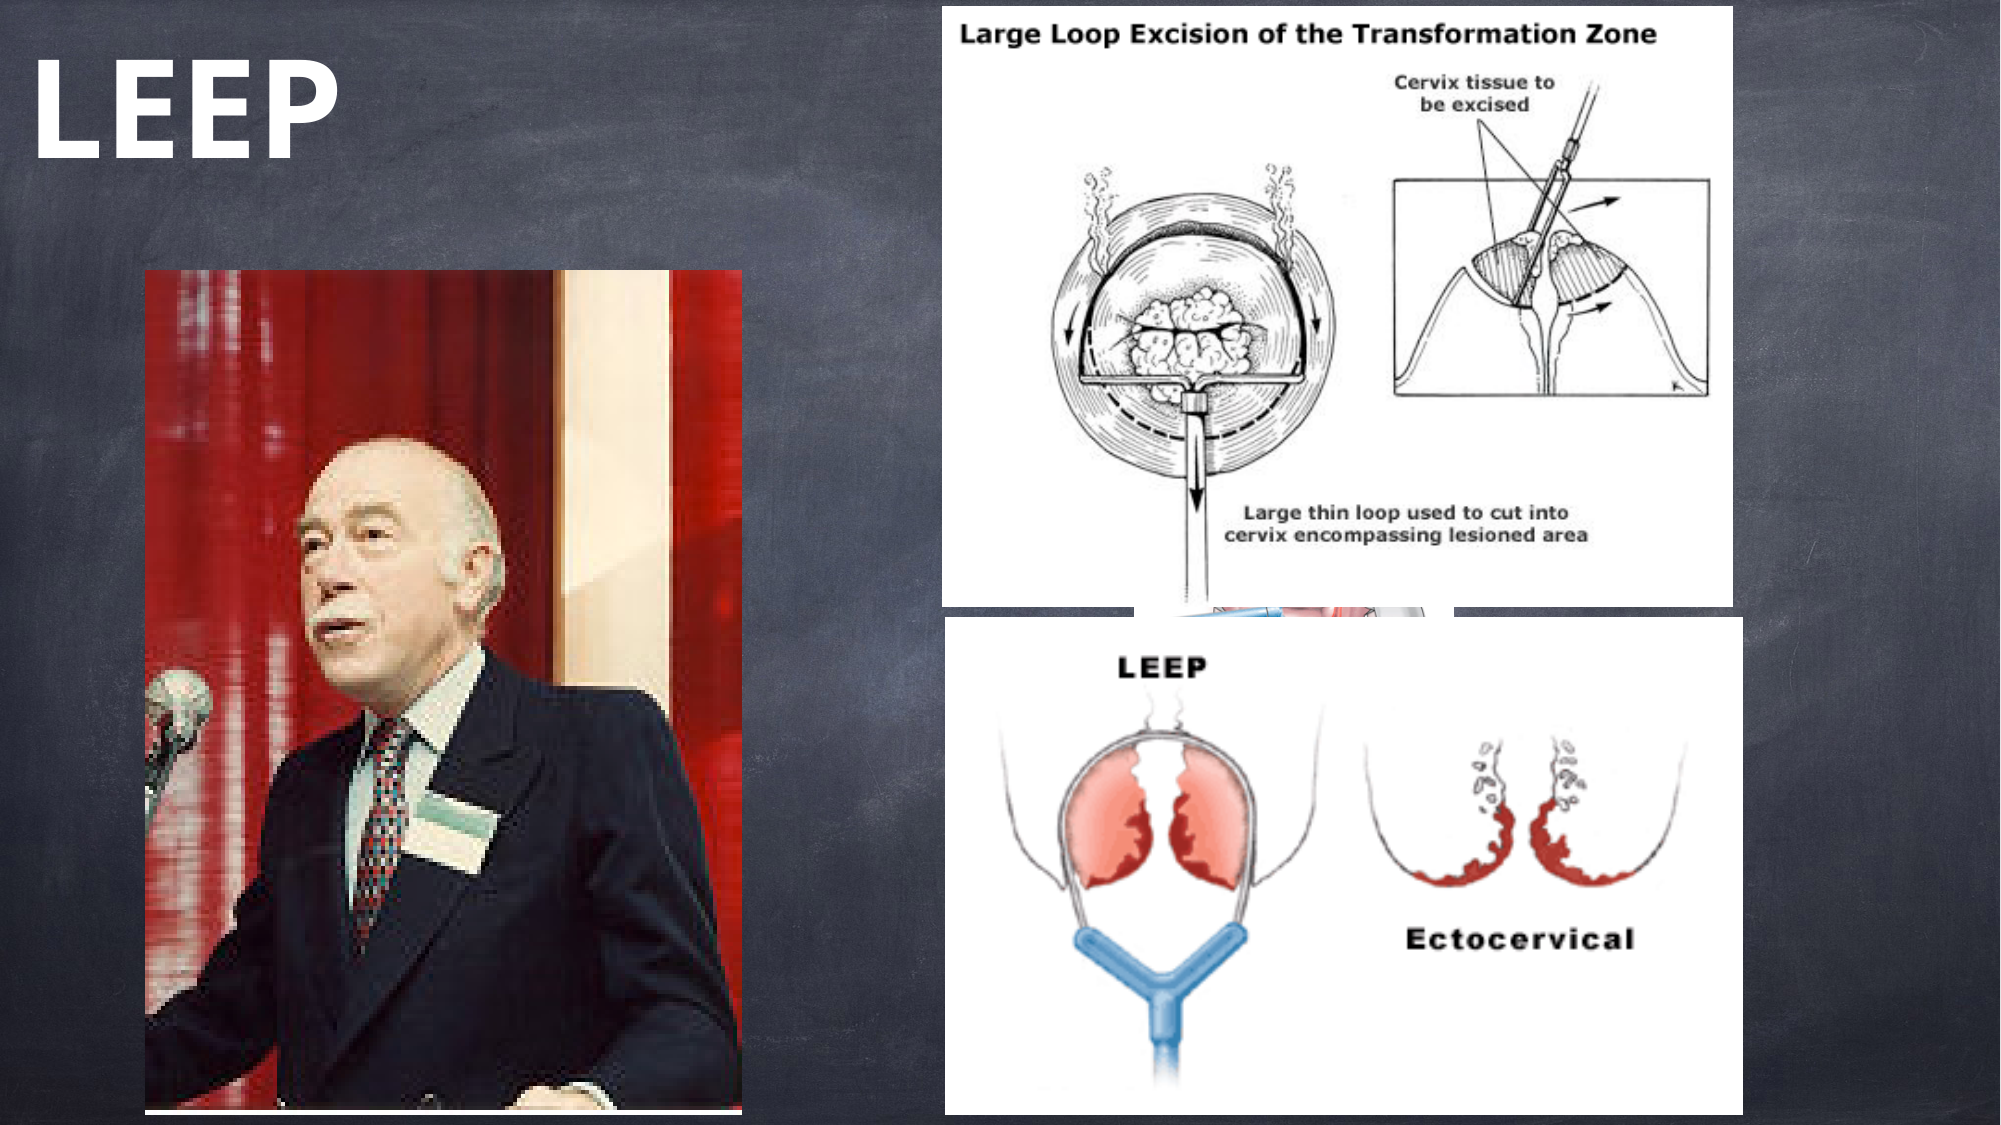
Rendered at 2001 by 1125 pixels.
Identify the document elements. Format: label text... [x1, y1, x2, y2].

title LEEP [22, 7, 662, 220]
picture [0, 0, 2001, 1125]
